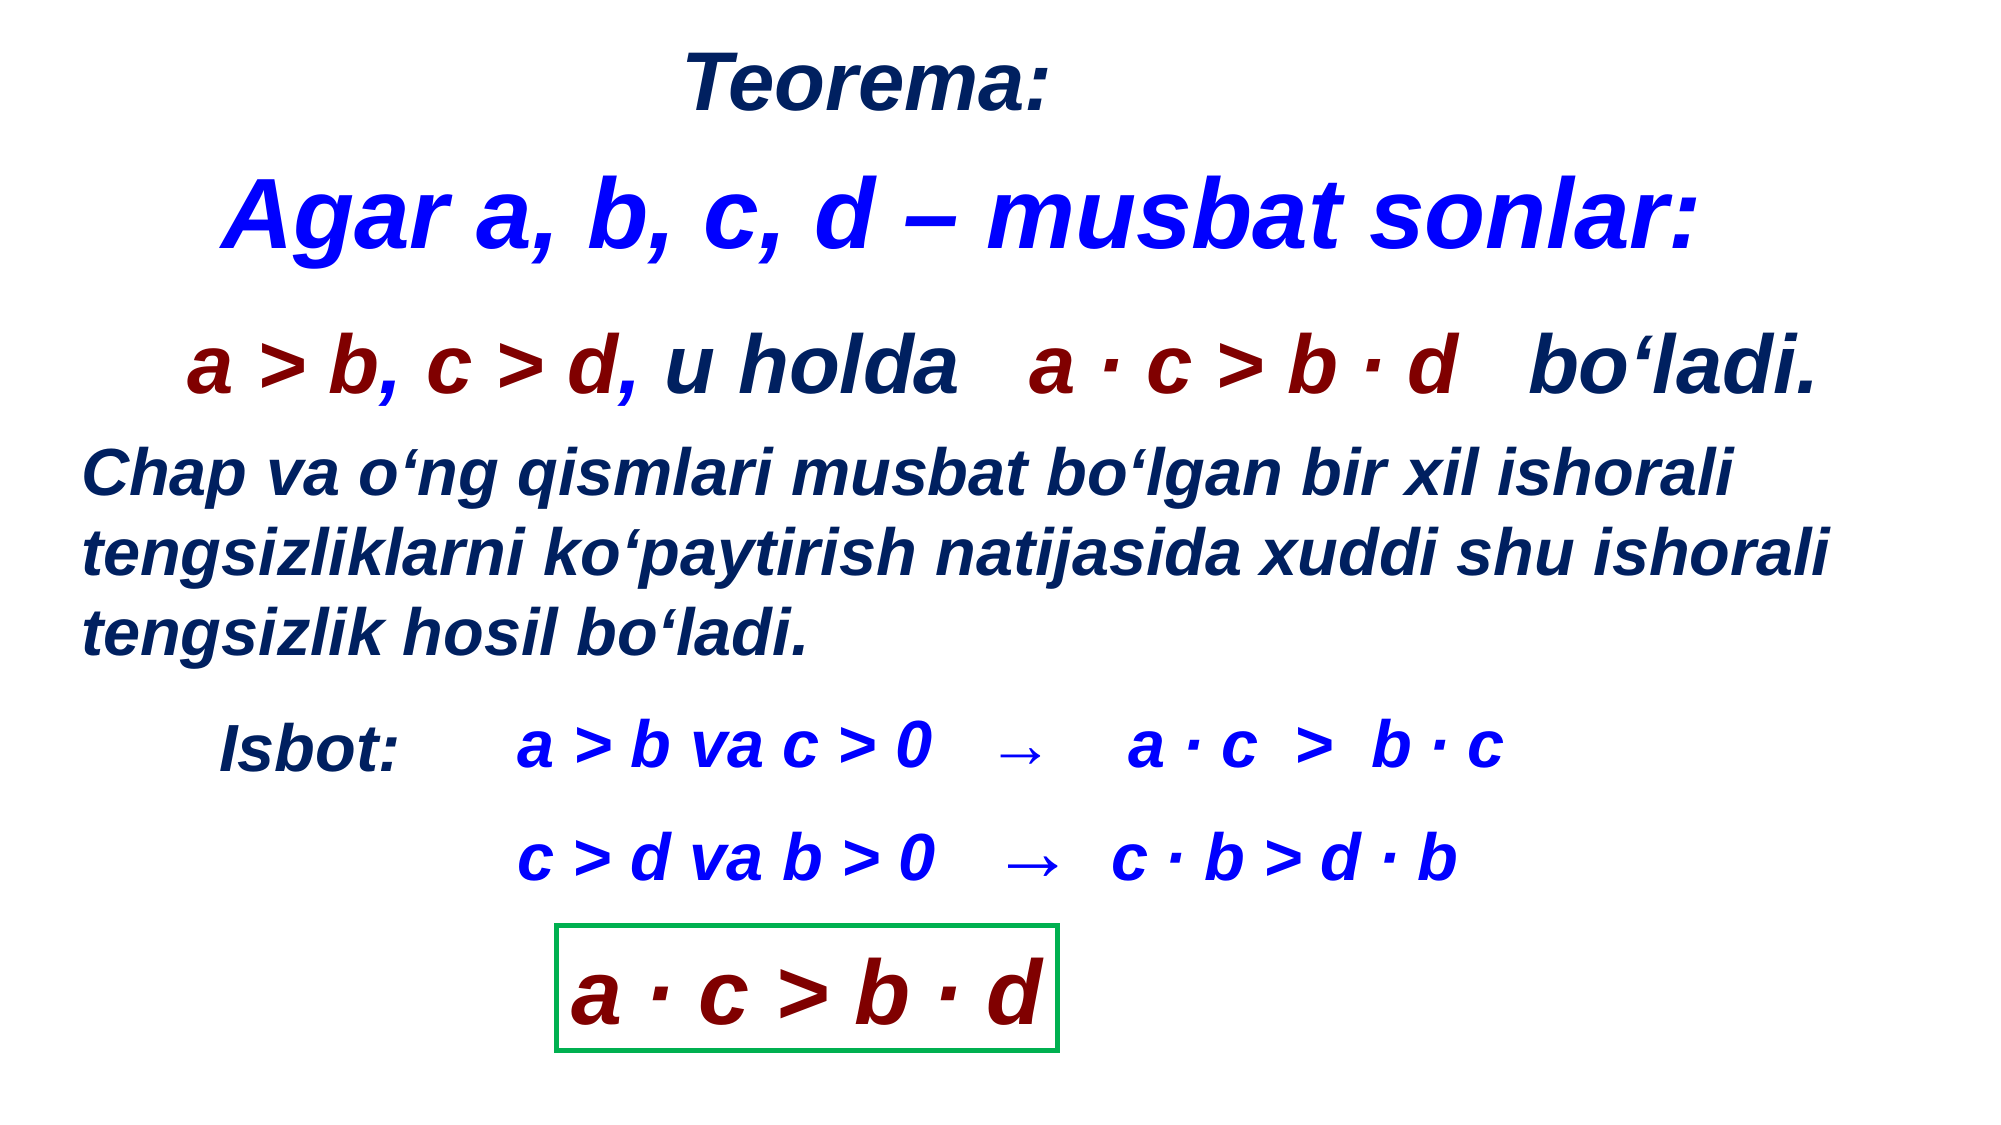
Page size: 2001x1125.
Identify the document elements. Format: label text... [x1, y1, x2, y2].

text_box Teorema: [666, 19, 1145, 134]
text_box Chap va o‘ng qismlari musbat bo‘lgan bir xil ishorali tengsizliklarni ko‘paytirish natijasida xuddi shu ishorali tengsizlik hosil bo‘ladi. [66, 421, 2000, 677]
text_box Isbot: [204, 697, 502, 792]
text_box с > d va b > 0 → с ∙ b > d ∙ b [502, 789, 1473, 905]
text_box а ∙ с > b ∙ d [556, 925, 1058, 1051]
text_box а > b va c > 0 → a ∙ с > b ∙ c [502, 693, 1520, 789]
text_box Agar a, b, c, d – musbat sonlar: а > b, c > d, u holda a ∙ с > b ∙ d bo‘ladi. [7, 141, 2000, 418]
